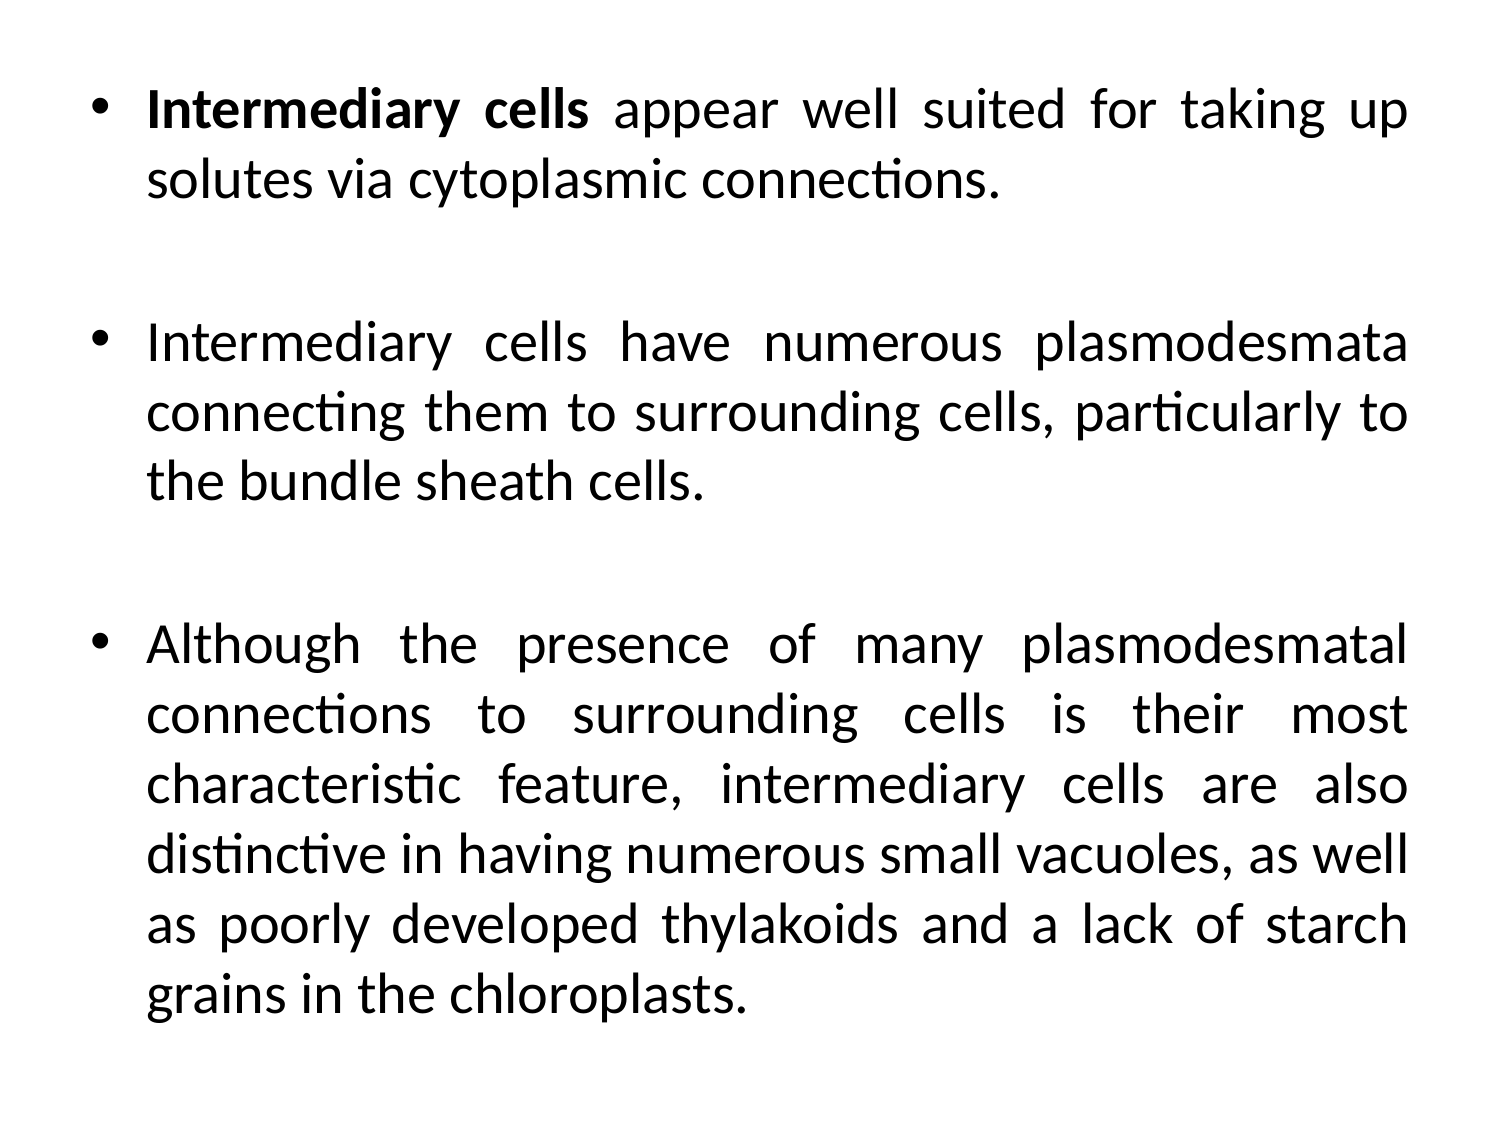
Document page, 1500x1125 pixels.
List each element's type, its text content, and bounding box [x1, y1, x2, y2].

list Intermediary cells appear well suited for taking up solutes via cytoplasmic connections. Intermediary cells have numerous plasmodesmata connecting them to surrounding cells, particularly to the bundle sheath cells. Although the presence of many plasmodesmatal connections to surrounding cells is their most characteristic feature, intermediary cells are also distinctive in having numerous small vacuoles, as well as poorly developed thylakoids and a lack of starch grains in the chloroplasts. [75, 62, 1425, 1075]
